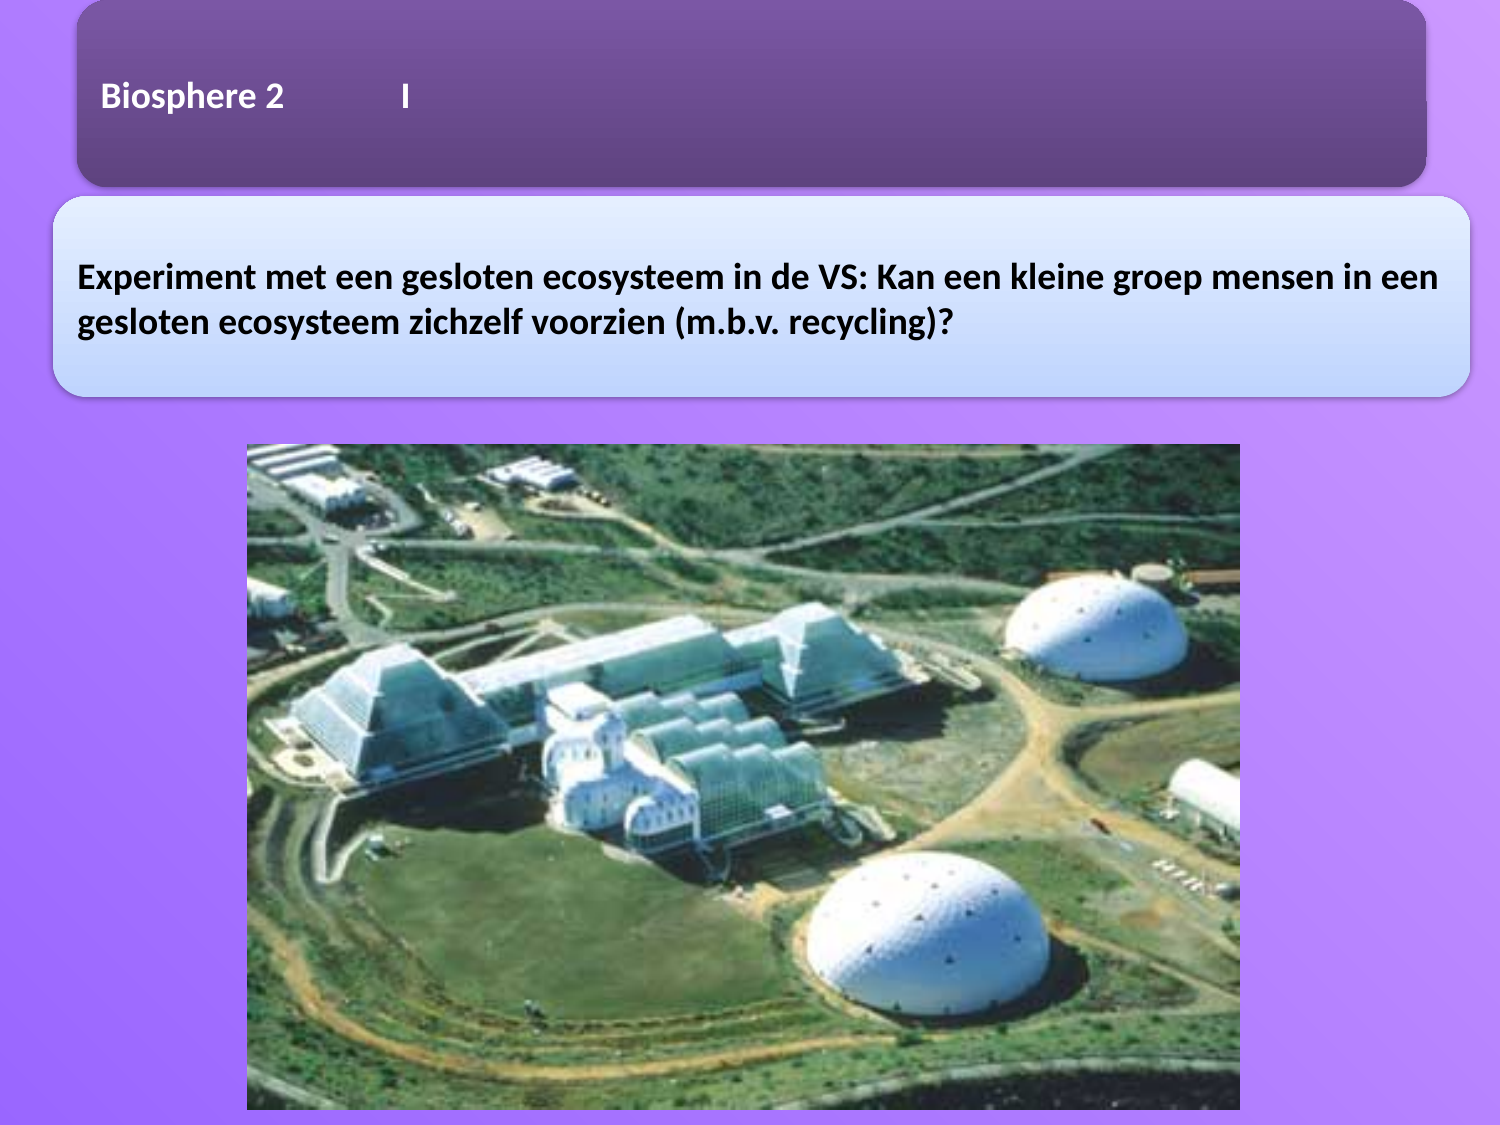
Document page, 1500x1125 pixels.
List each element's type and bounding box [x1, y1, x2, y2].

list [52, 195, 1471, 398]
text_box [76, 0, 1427, 188]
picture [246, 444, 1240, 1110]
